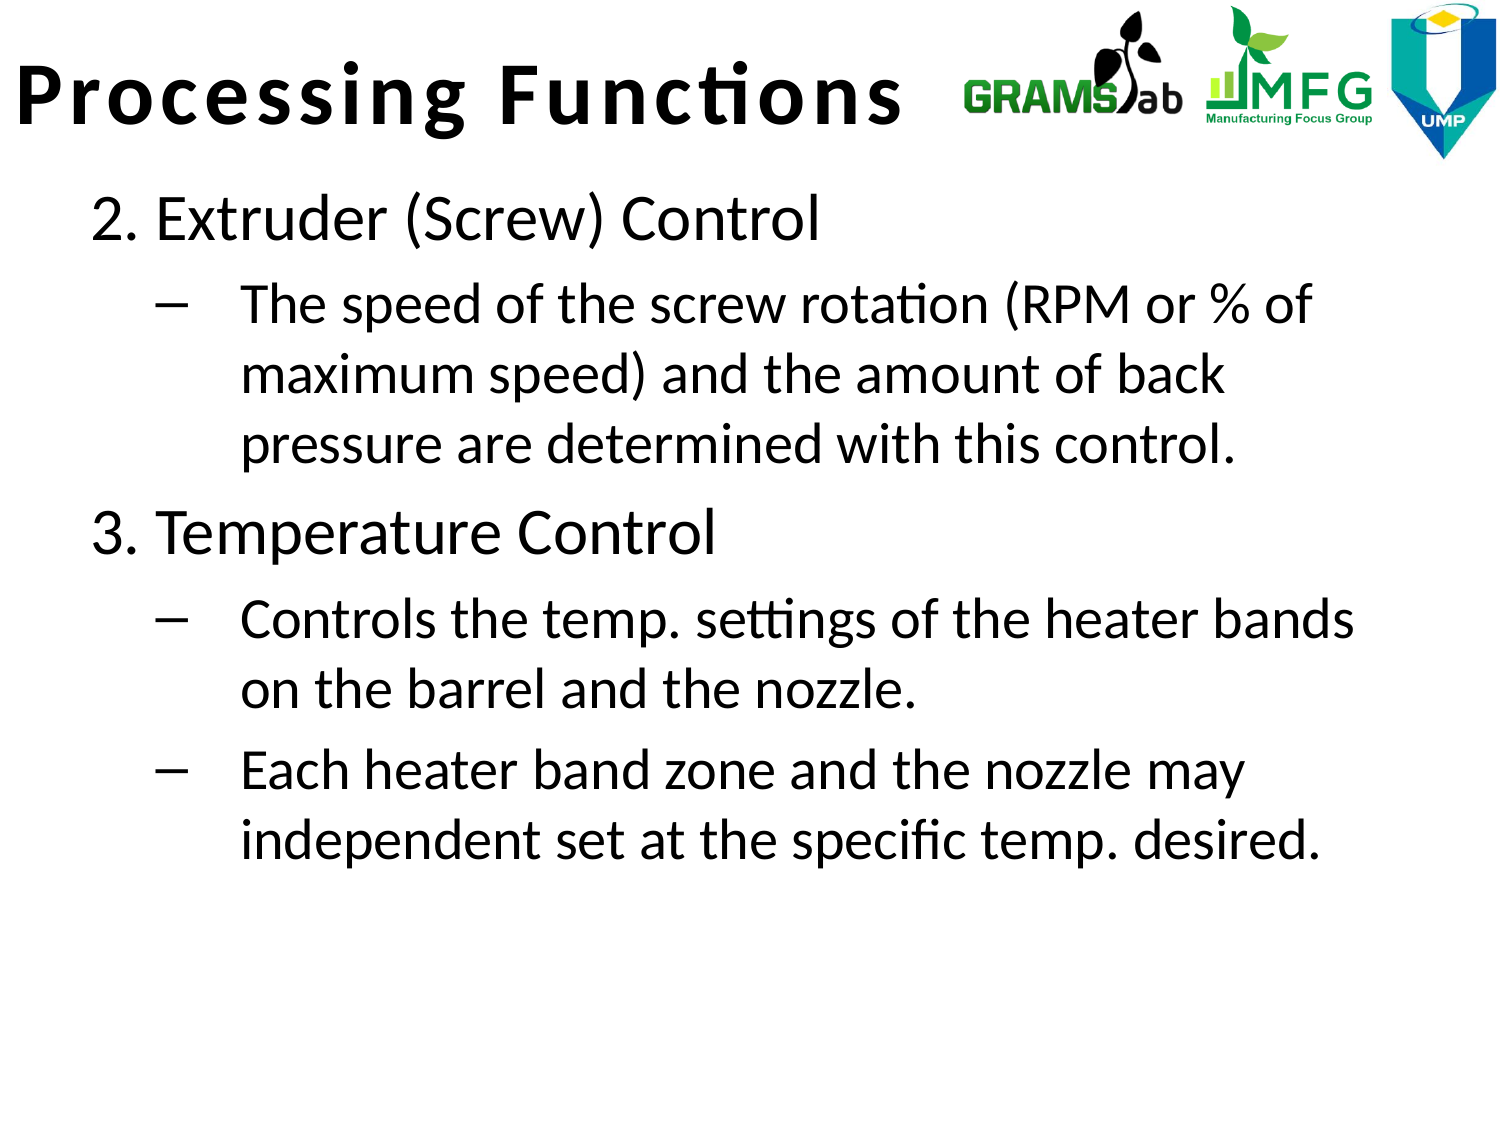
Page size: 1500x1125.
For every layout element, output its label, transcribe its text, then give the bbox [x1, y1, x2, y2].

picture [1199, 1, 1378, 130]
title Processing Functions [0, 27, 957, 150]
picture [962, 0, 1184, 167]
picture [1387, 0, 1500, 167]
list 2. Extruder (Screw) Control The speed of the screw rotation (RPM or % of maximum speed) and the amount of back pressure are determined with this control. 3. Temperature Control Controls the temp. settings of the heater bands on the barrel and the nozzle. Each heater band zone and the nozzle may independent set at the specific temp. desired. [75, 166, 1425, 1063]
